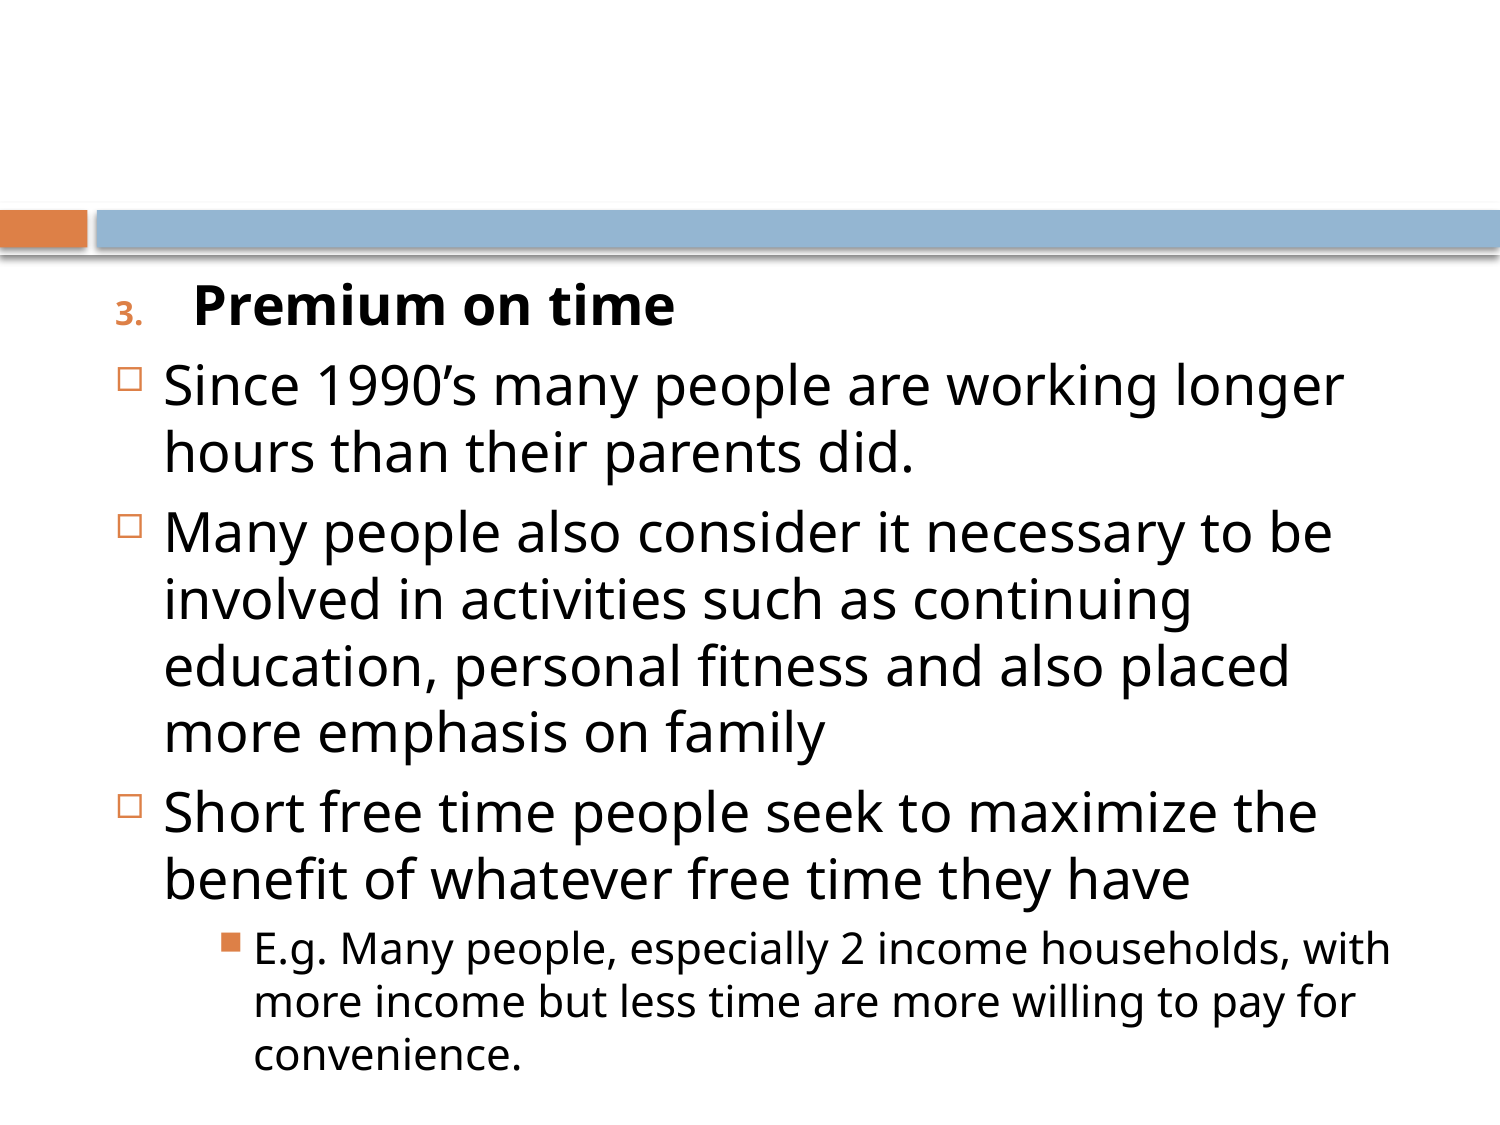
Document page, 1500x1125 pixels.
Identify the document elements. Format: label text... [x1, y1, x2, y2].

list Premium on time Since 1990’s many people are working longer hours than their parents did. Many people also consider it necessary to be involved in activities such as continuing education, personal fitness and also placed more emphasis on family Short free time people seek to maximize the benefit of whatever free time they have E.g. Many people, especially 2 income households, with more income but less time are more willing to pay for convenience. [100, 262, 1438, 1088]
